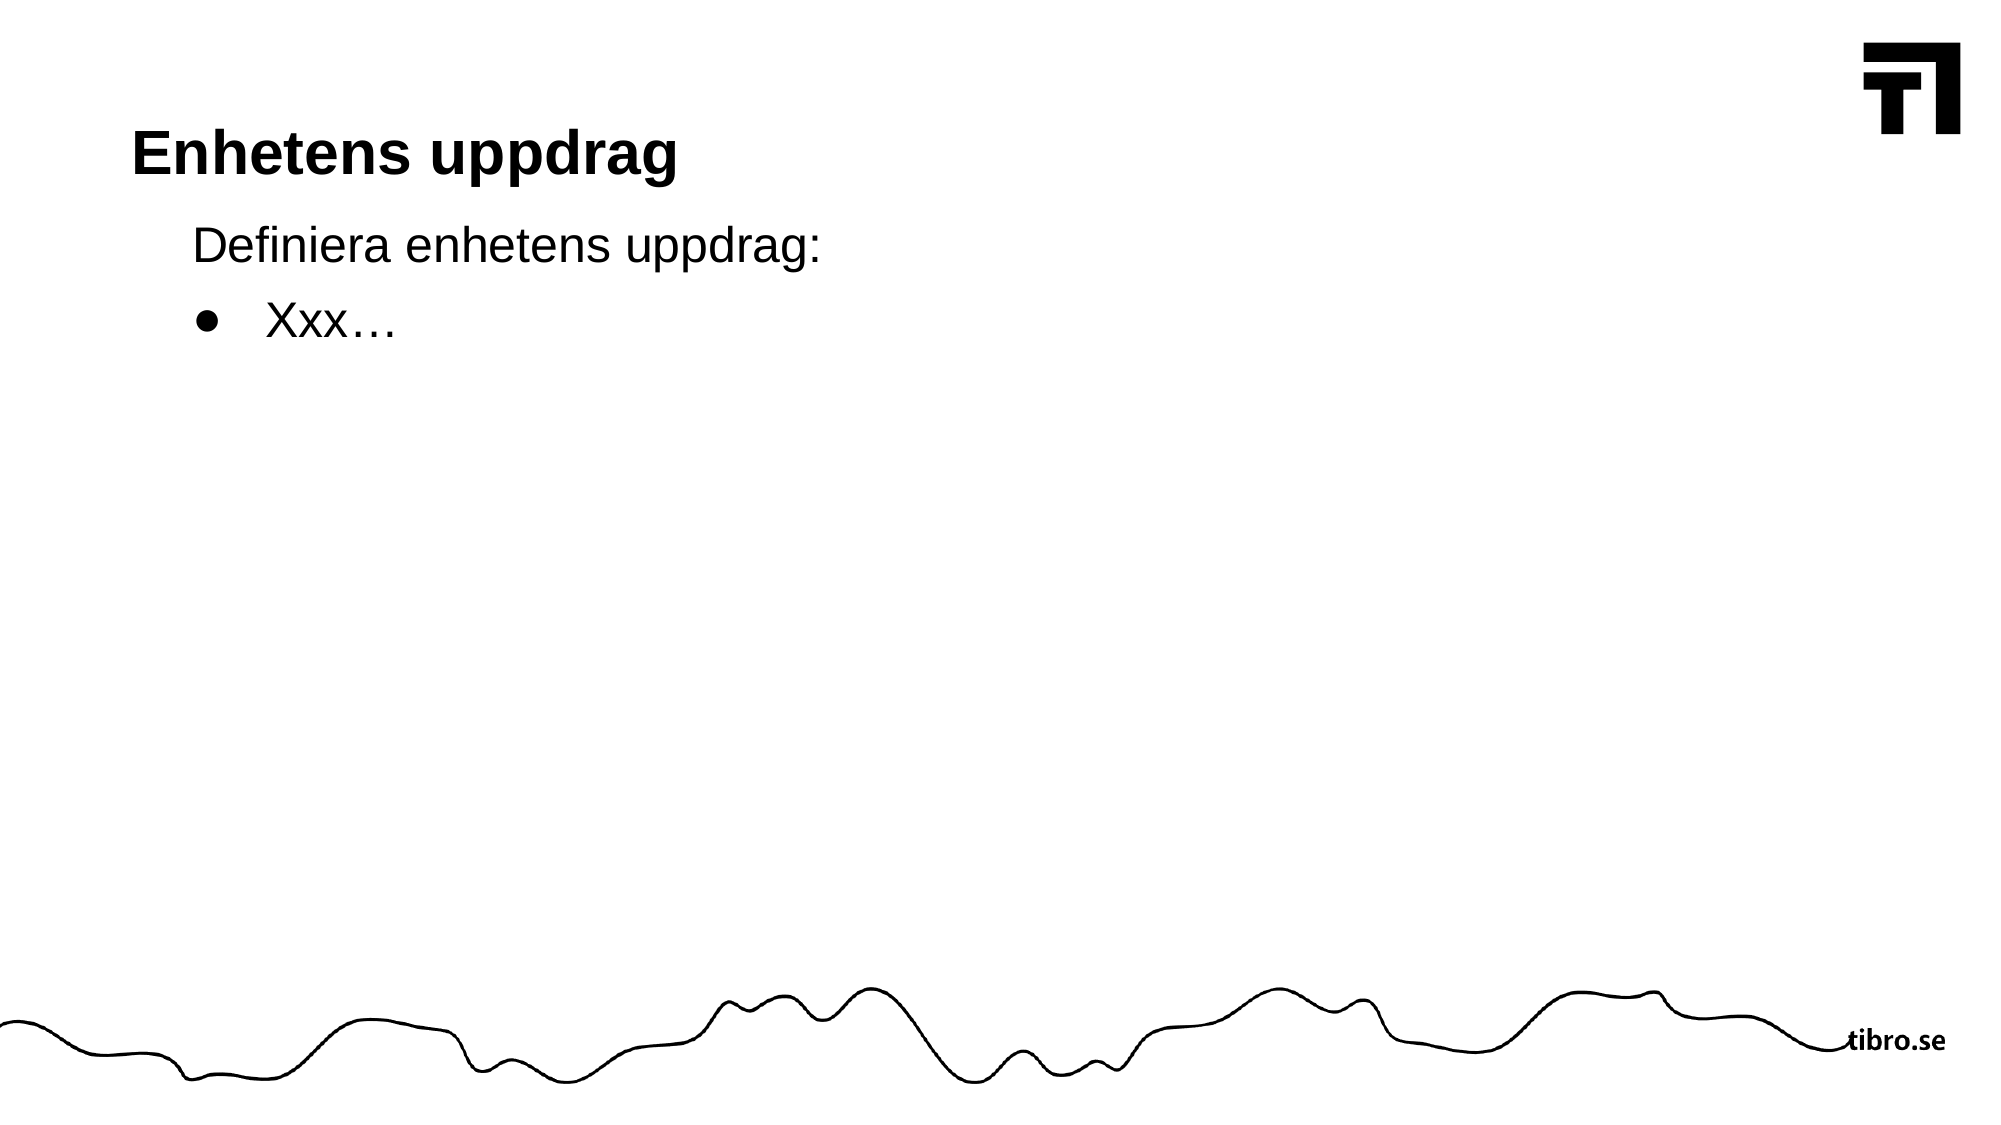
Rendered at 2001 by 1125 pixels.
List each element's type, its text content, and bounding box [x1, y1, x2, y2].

title Enhetens uppdrag [0, 12, 1118, 189]
picture [0, 987, 1945, 1084]
list Definiera enhetens uppdrag: Xxx… [192, 219, 1542, 963]
